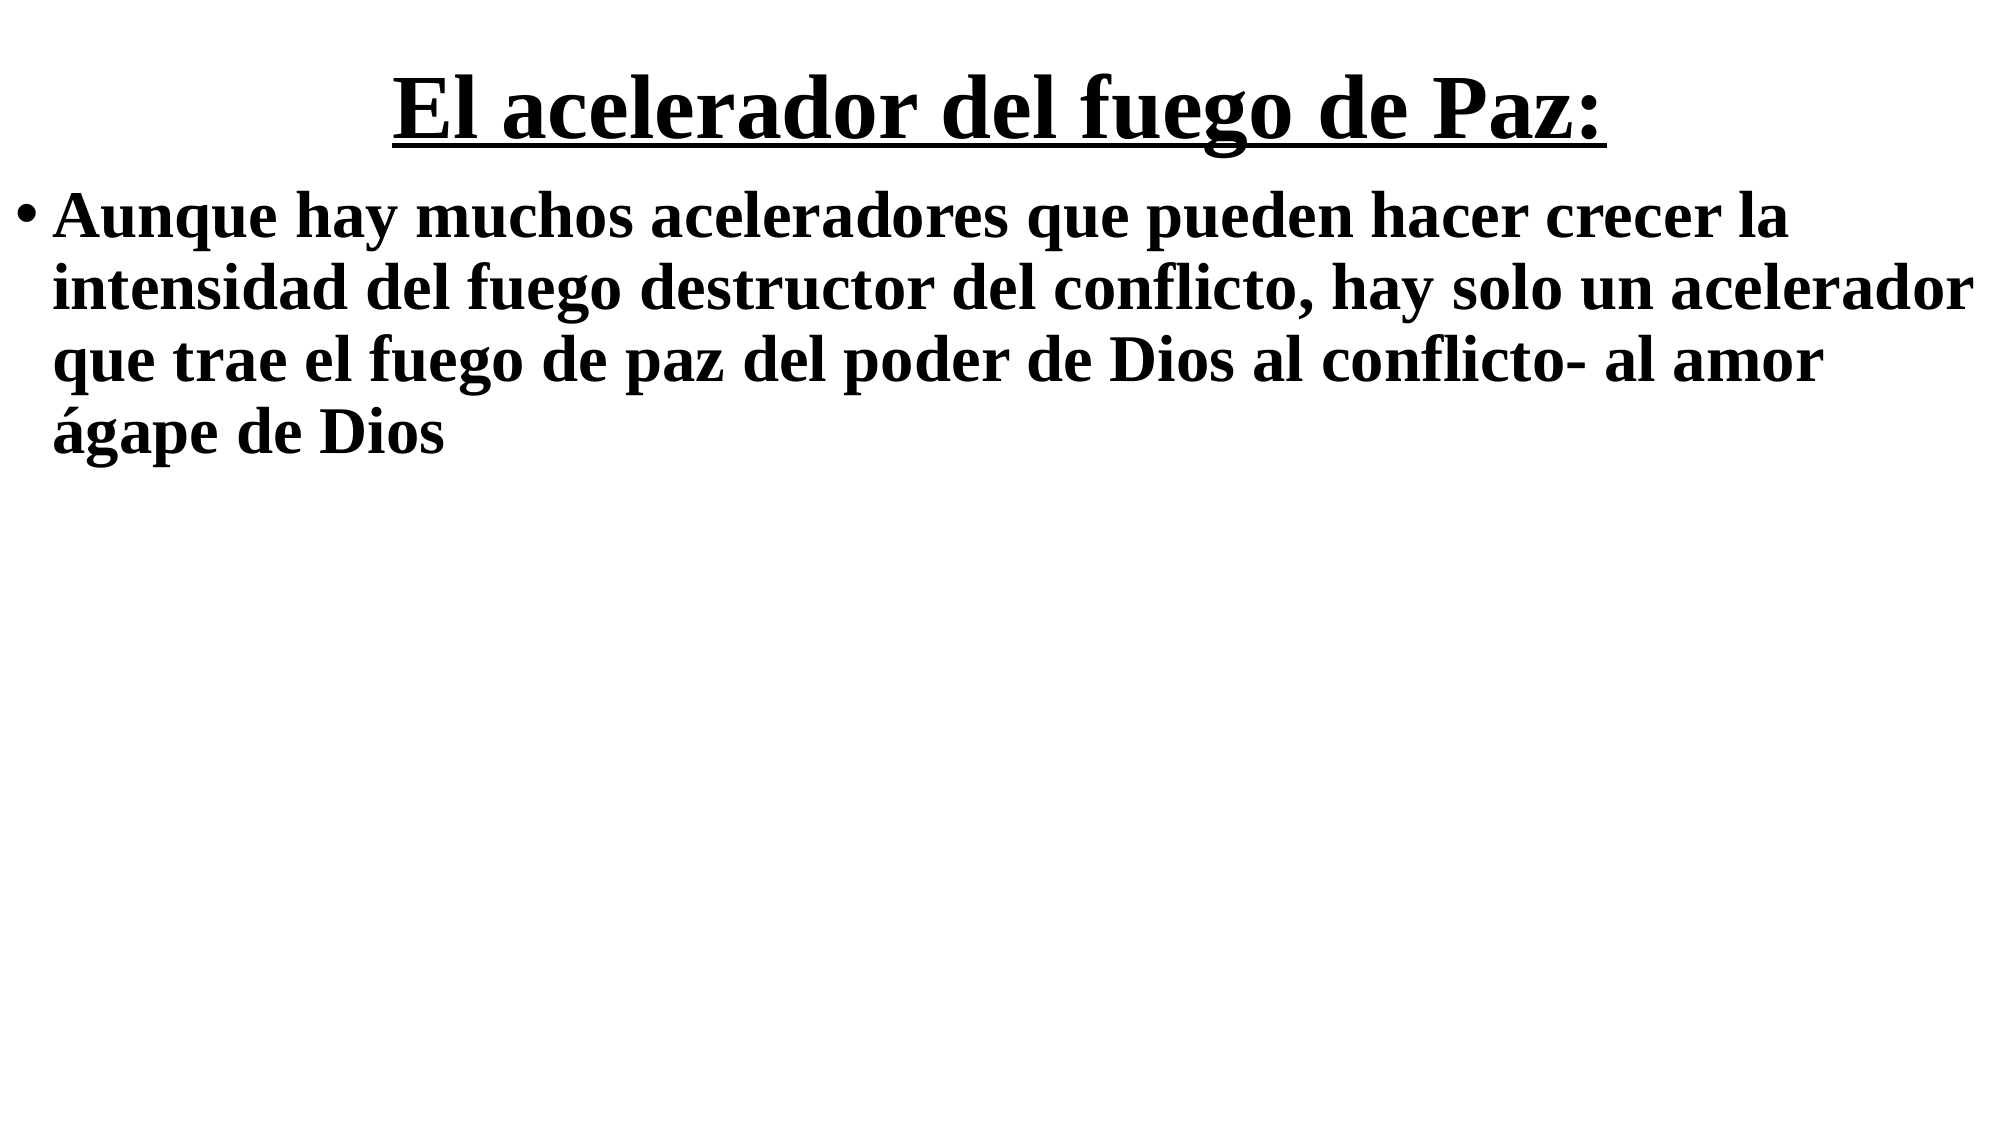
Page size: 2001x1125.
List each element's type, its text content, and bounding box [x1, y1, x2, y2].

title El acelerador del fuego de Paz: [0, 0, 2000, 172]
list Aunque hay muchos aceleradores que pueden hacer crecer la intensidad del fuego destructor del conflicto, hay solo un acelerador que trae el fuego de paz del poder de Dios al conflicto- al amor ágape de Dios [0, 172, 2000, 1125]
